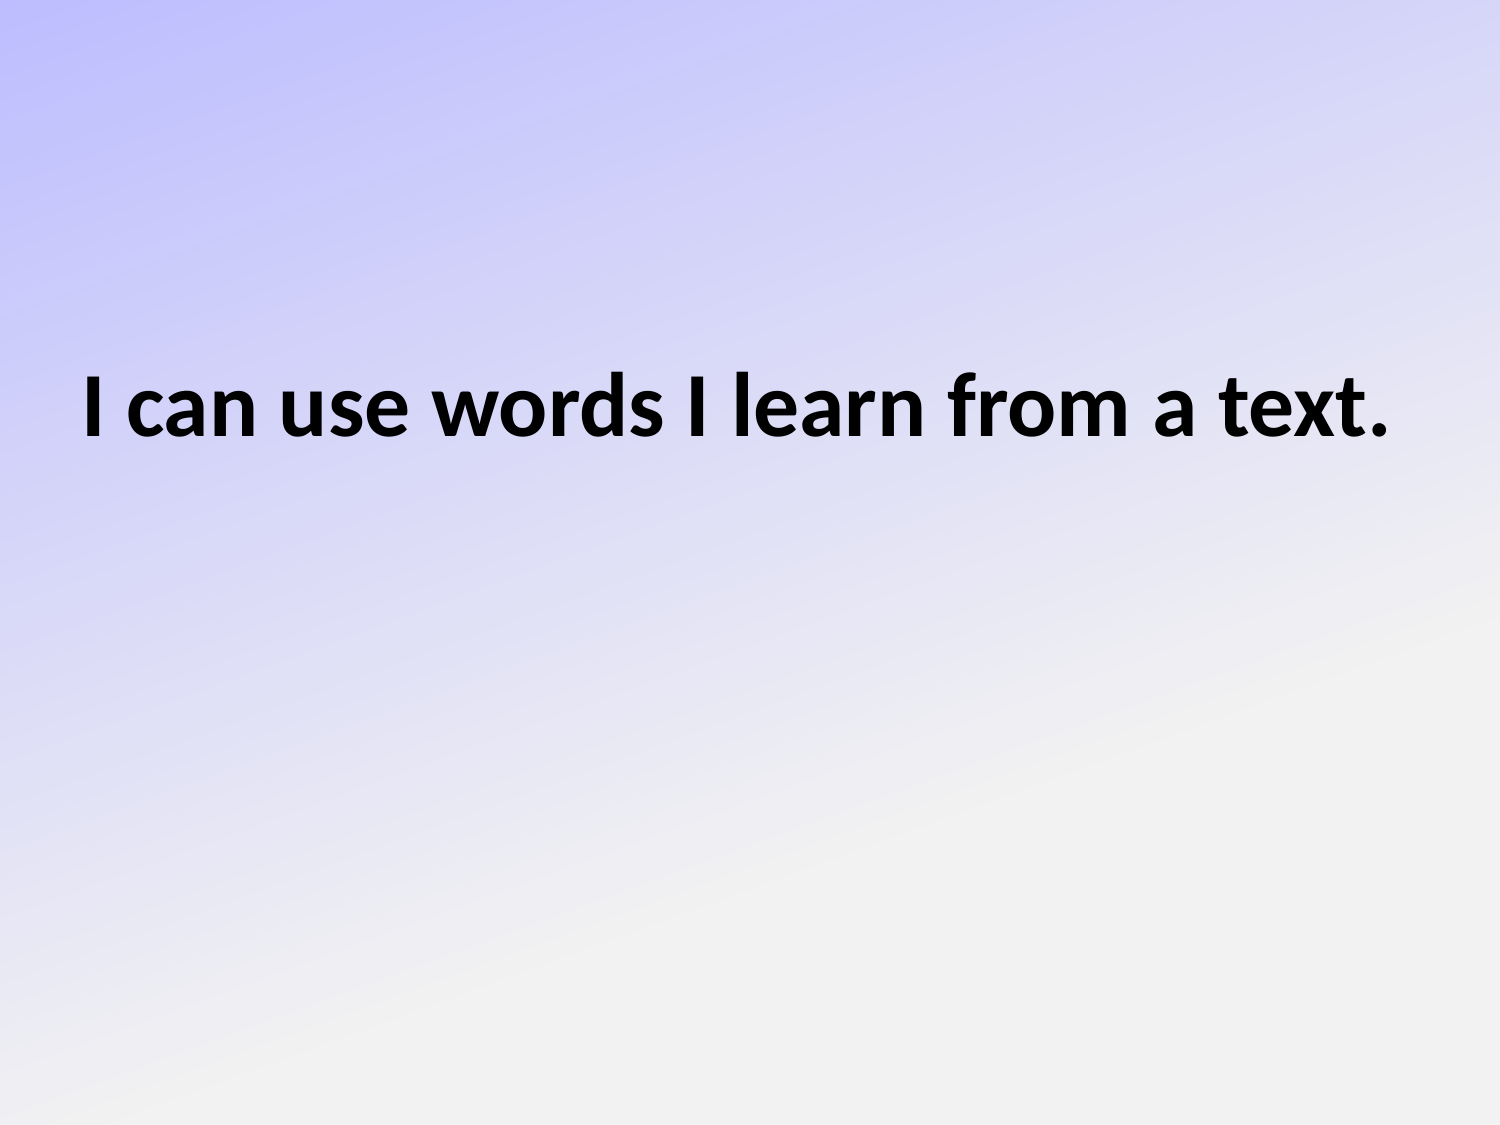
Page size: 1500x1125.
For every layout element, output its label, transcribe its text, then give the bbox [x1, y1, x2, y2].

text_box I can use words I learn from a text. [62, 337, 1413, 463]
